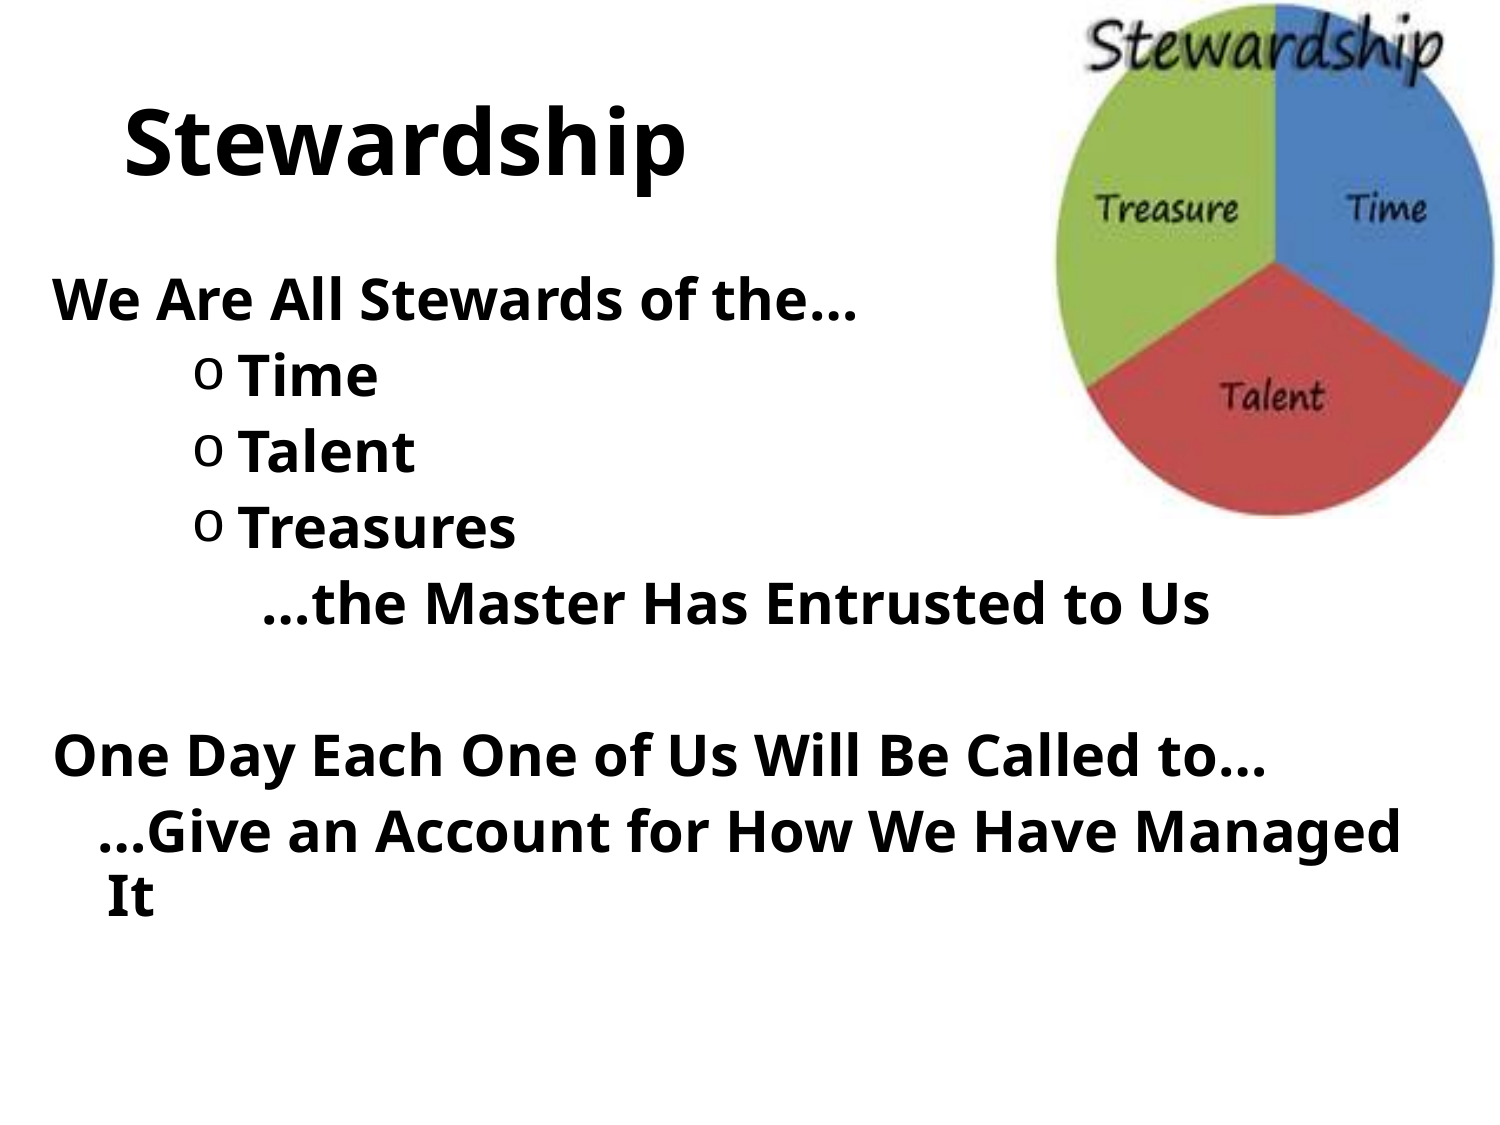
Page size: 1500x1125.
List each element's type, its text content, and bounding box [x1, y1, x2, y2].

text_box Stewardship [75, 45, 738, 233]
picture [1049, 0, 1500, 519]
text_box We Are All Stewards of the… Time Talent Treasures …the Master Has Entrusted to Us One Day Each One of Us Will Be Called to… …Give an Account for How We Have Managed It [37, 262, 1463, 938]
